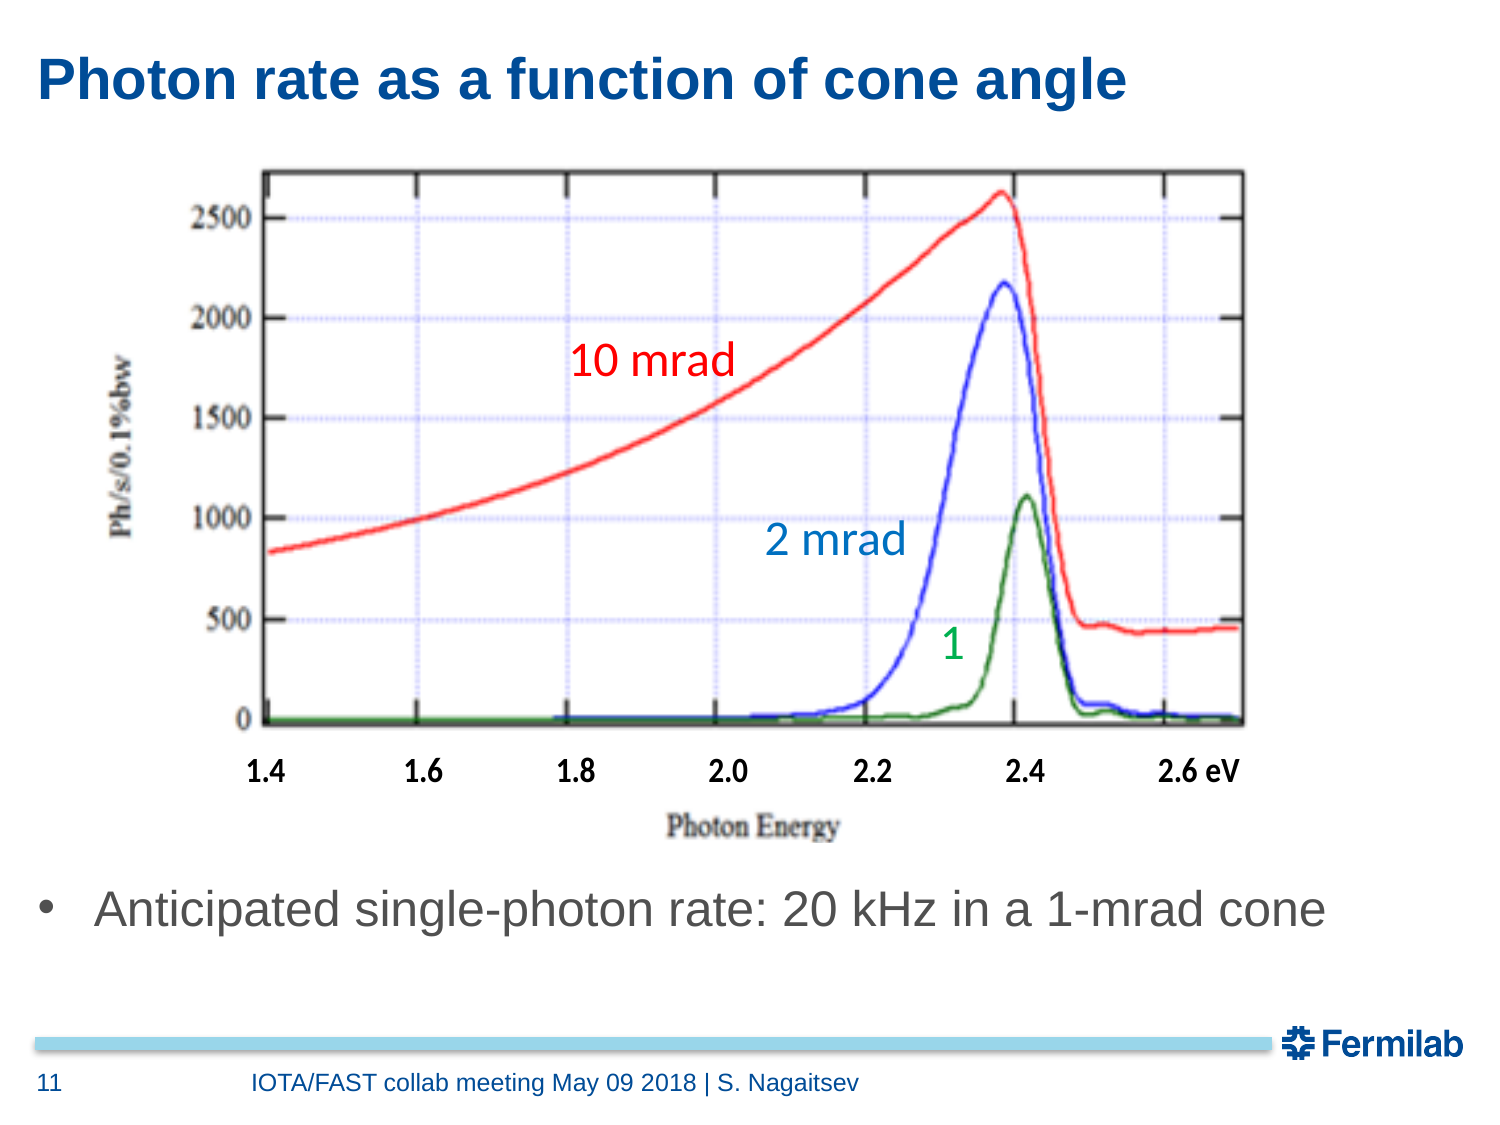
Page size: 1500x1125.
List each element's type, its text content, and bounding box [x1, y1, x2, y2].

picture [1282, 1026, 1463, 1060]
footer IOTA/FAST collab meeting May 09 2018 | S. Nagaitsev [251, 1066, 1279, 1107]
list Anticipated single-photon rate: 20 kHz in a 1-mrad cone [37, 876, 1461, 990]
picture [104, 140, 1301, 844]
title Photon rate as a function of cone angle [37, 41, 1463, 112]
slide_number 11 [36, 1066, 105, 1106]
